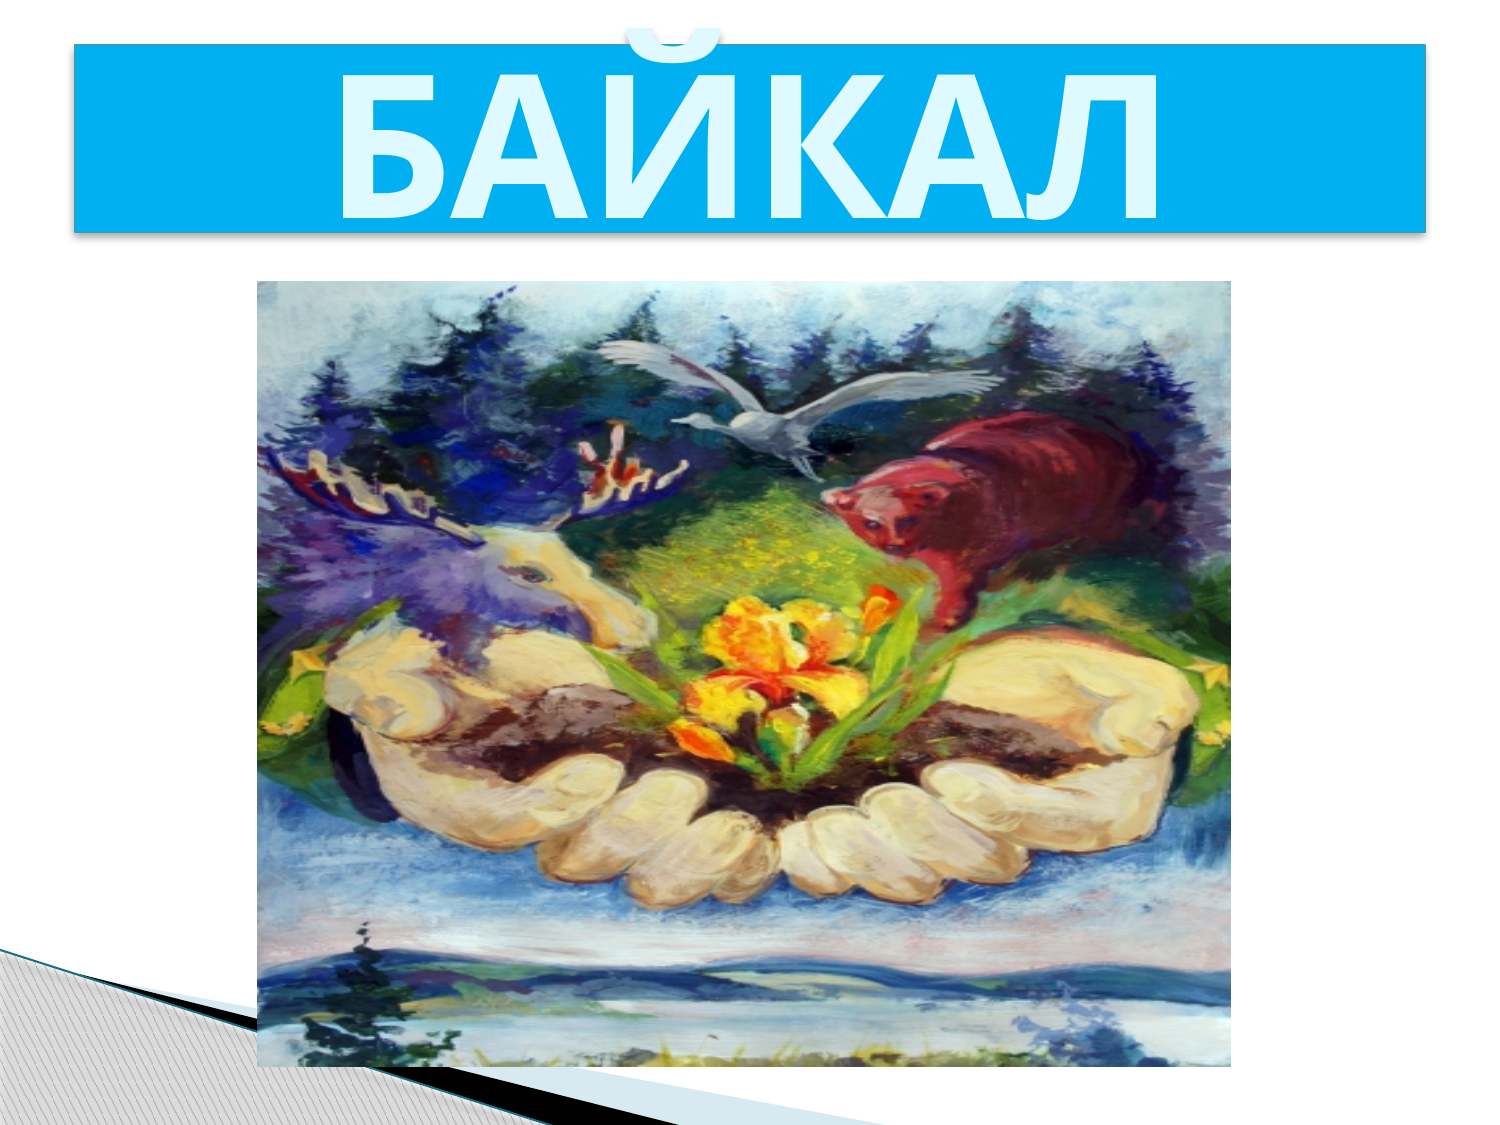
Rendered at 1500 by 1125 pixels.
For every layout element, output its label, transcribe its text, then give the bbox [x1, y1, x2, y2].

title БАЙКАЛ [74, 44, 1426, 233]
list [257, 280, 1231, 1067]
